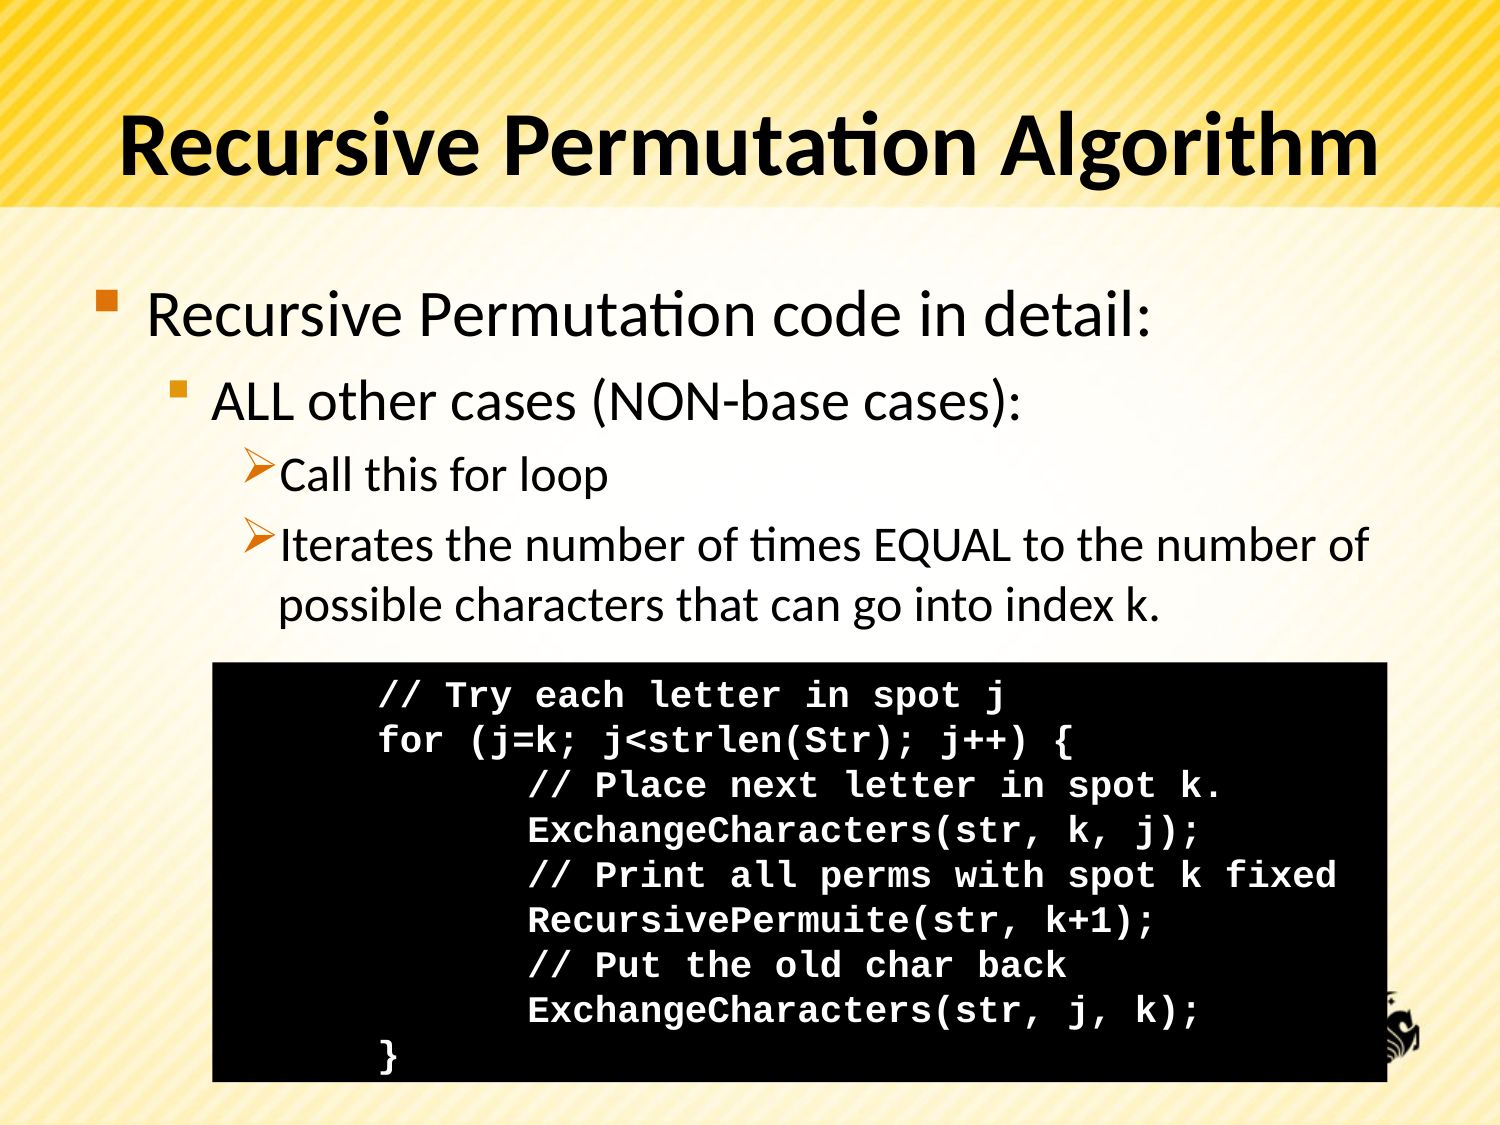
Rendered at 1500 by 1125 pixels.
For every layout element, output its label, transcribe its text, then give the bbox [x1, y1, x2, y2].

picture [0, 0, 1500, 1125]
title Recursive Permutation Algorithm [74, 44, 1426, 233]
list Recursive Permutation code in detail: ALL other cases (NON-base cases): Call this for loop Iterates the number of times EQUAL to the number of possible characters that can go into index k. [74, 262, 1426, 701]
text_box // Try each letter in spot j for (j=k; j<strlen(Str); j++) { // Place next letter in spot k. ExchangeCharacters(str, k, j); // Print all perms with spot k fixed RecursivePermuite(str, k+1); // Put the old char back ExchangeCharacters(str, j, k); } [212, 662, 1388, 1083]
